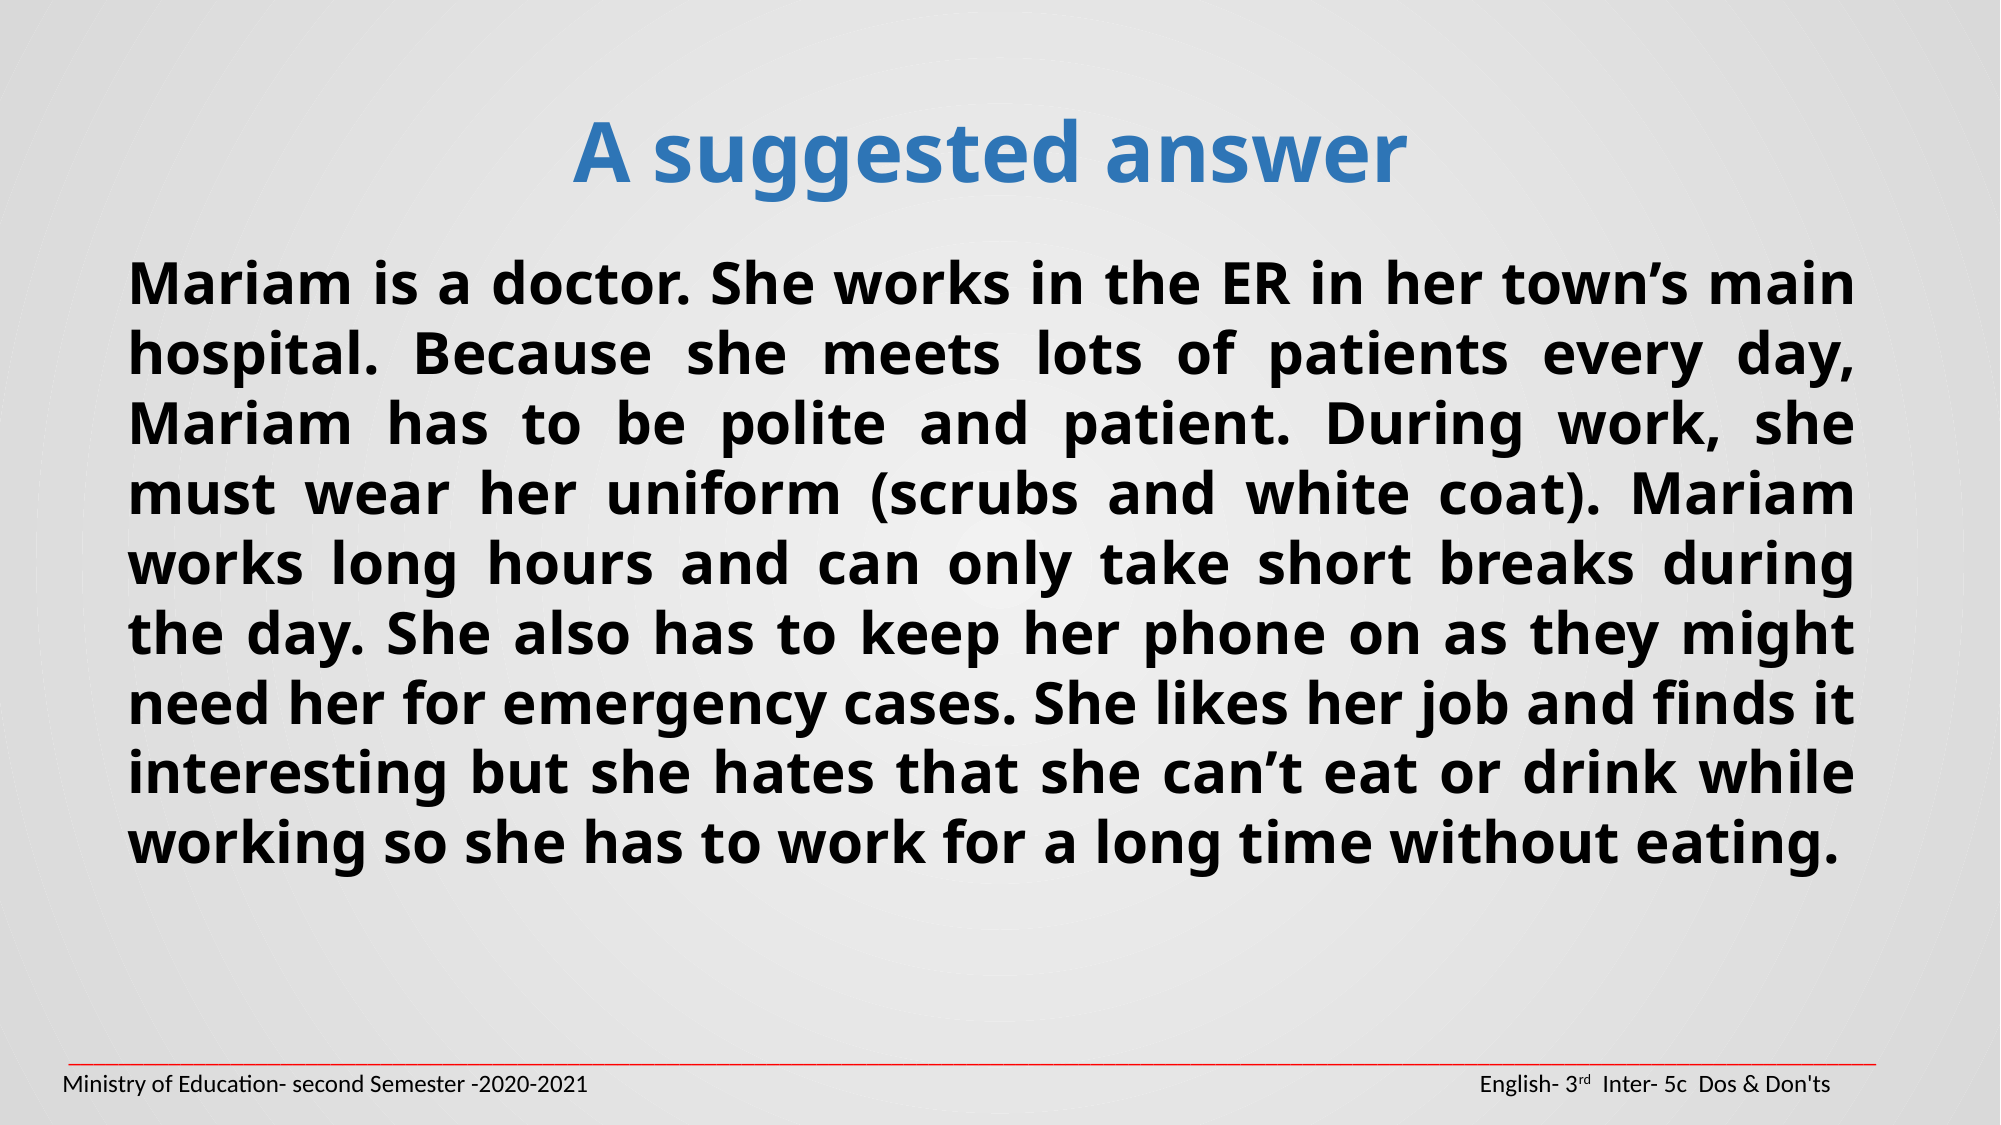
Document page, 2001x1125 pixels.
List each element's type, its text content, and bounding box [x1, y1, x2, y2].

footer _________________________________________________________________________________________________________________________________________________ Ministry of Education- second Semester -2020-2021 English- 3rd Inter- 5c Dos & Don'ts [47, 1037, 1903, 1097]
text_box Mariam is a doctor. She works in the ER in her town’s main hospital. Because she meets lots of patients every day, Mariam has to be polite and patient. During work, she must wear her uniform (scrubs and white coat). Mariam works long hours and can only take short breaks during the day. She also has to keep her phone on as they might need her for emergency cases. She likes her job and finds it interesting but she hates that she can’t eat or drink while working so she has to work for a long time without eating. [112, 238, 1872, 883]
text_box A suggested answer [558, 91, 1425, 207]
